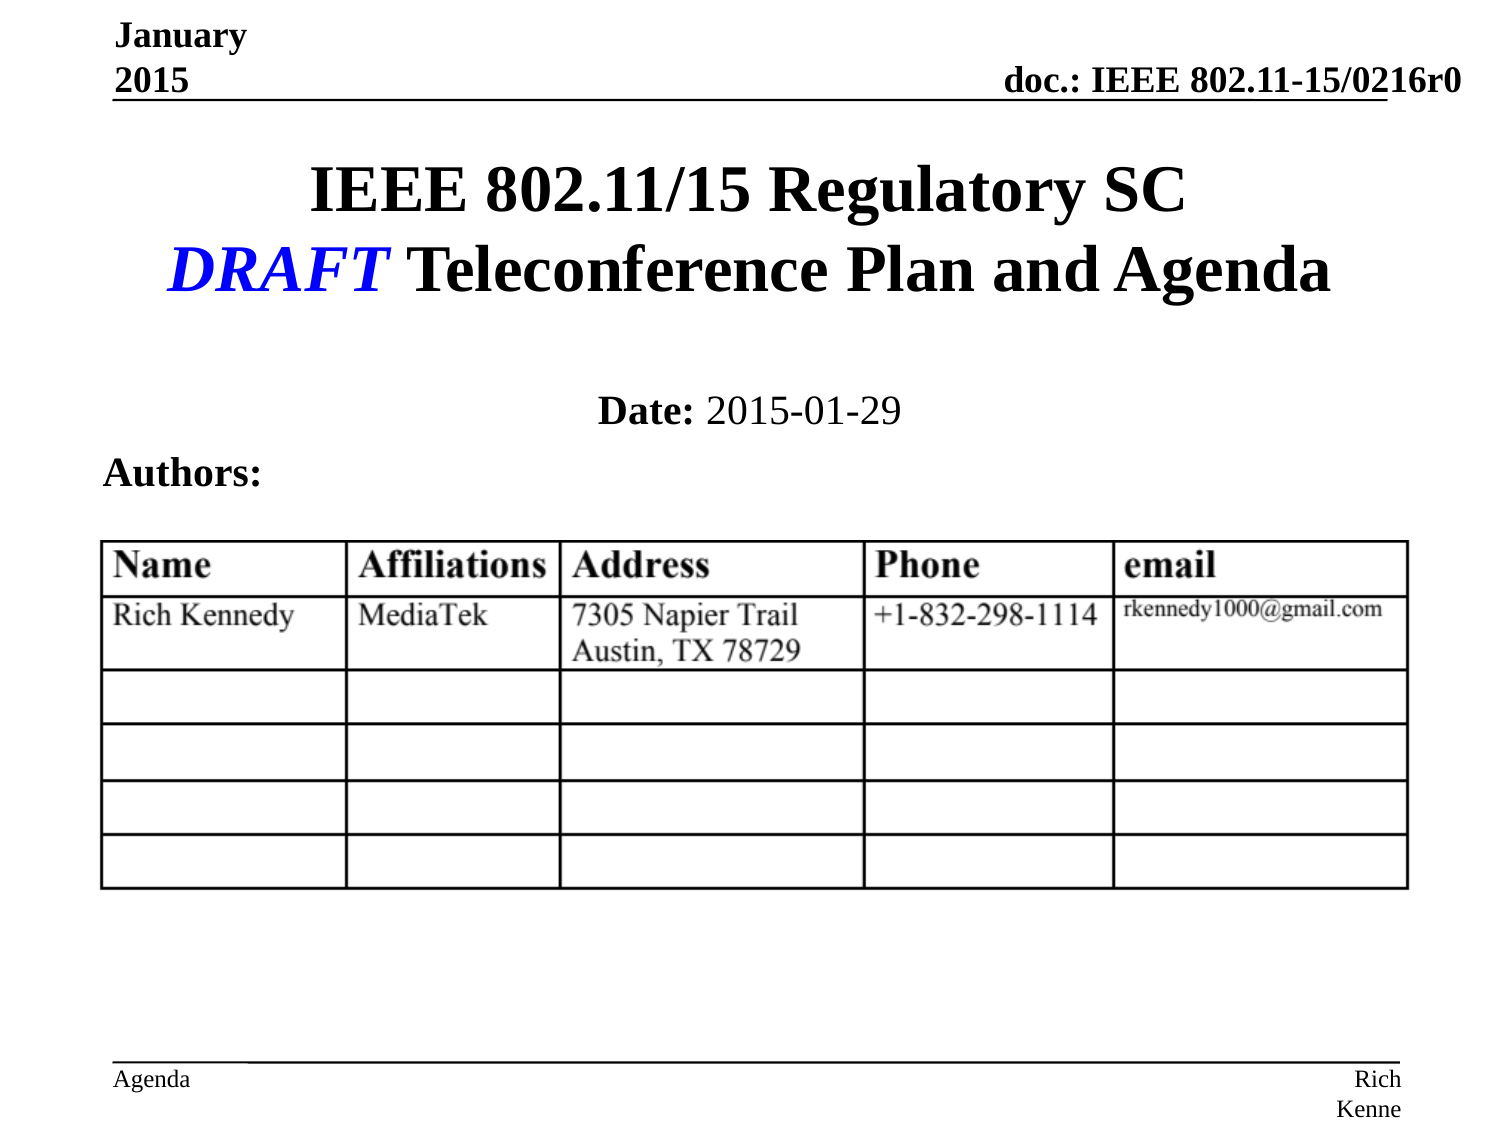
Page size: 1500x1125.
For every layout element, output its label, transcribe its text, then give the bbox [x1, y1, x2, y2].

footer Rich Kennedy, MediaTek [1324, 1061, 1402, 1093]
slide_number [114, 54, 316, 101]
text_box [87, 539, 1430, 932]
title IEEE 802.11/15 Regulatory SC DRAFT Teleconference Plan and Agenda [112, 137, 1388, 313]
list Date: 2015-01-29 [112, 375, 1388, 438]
text_box Authors: [87, 437, 325, 500]
